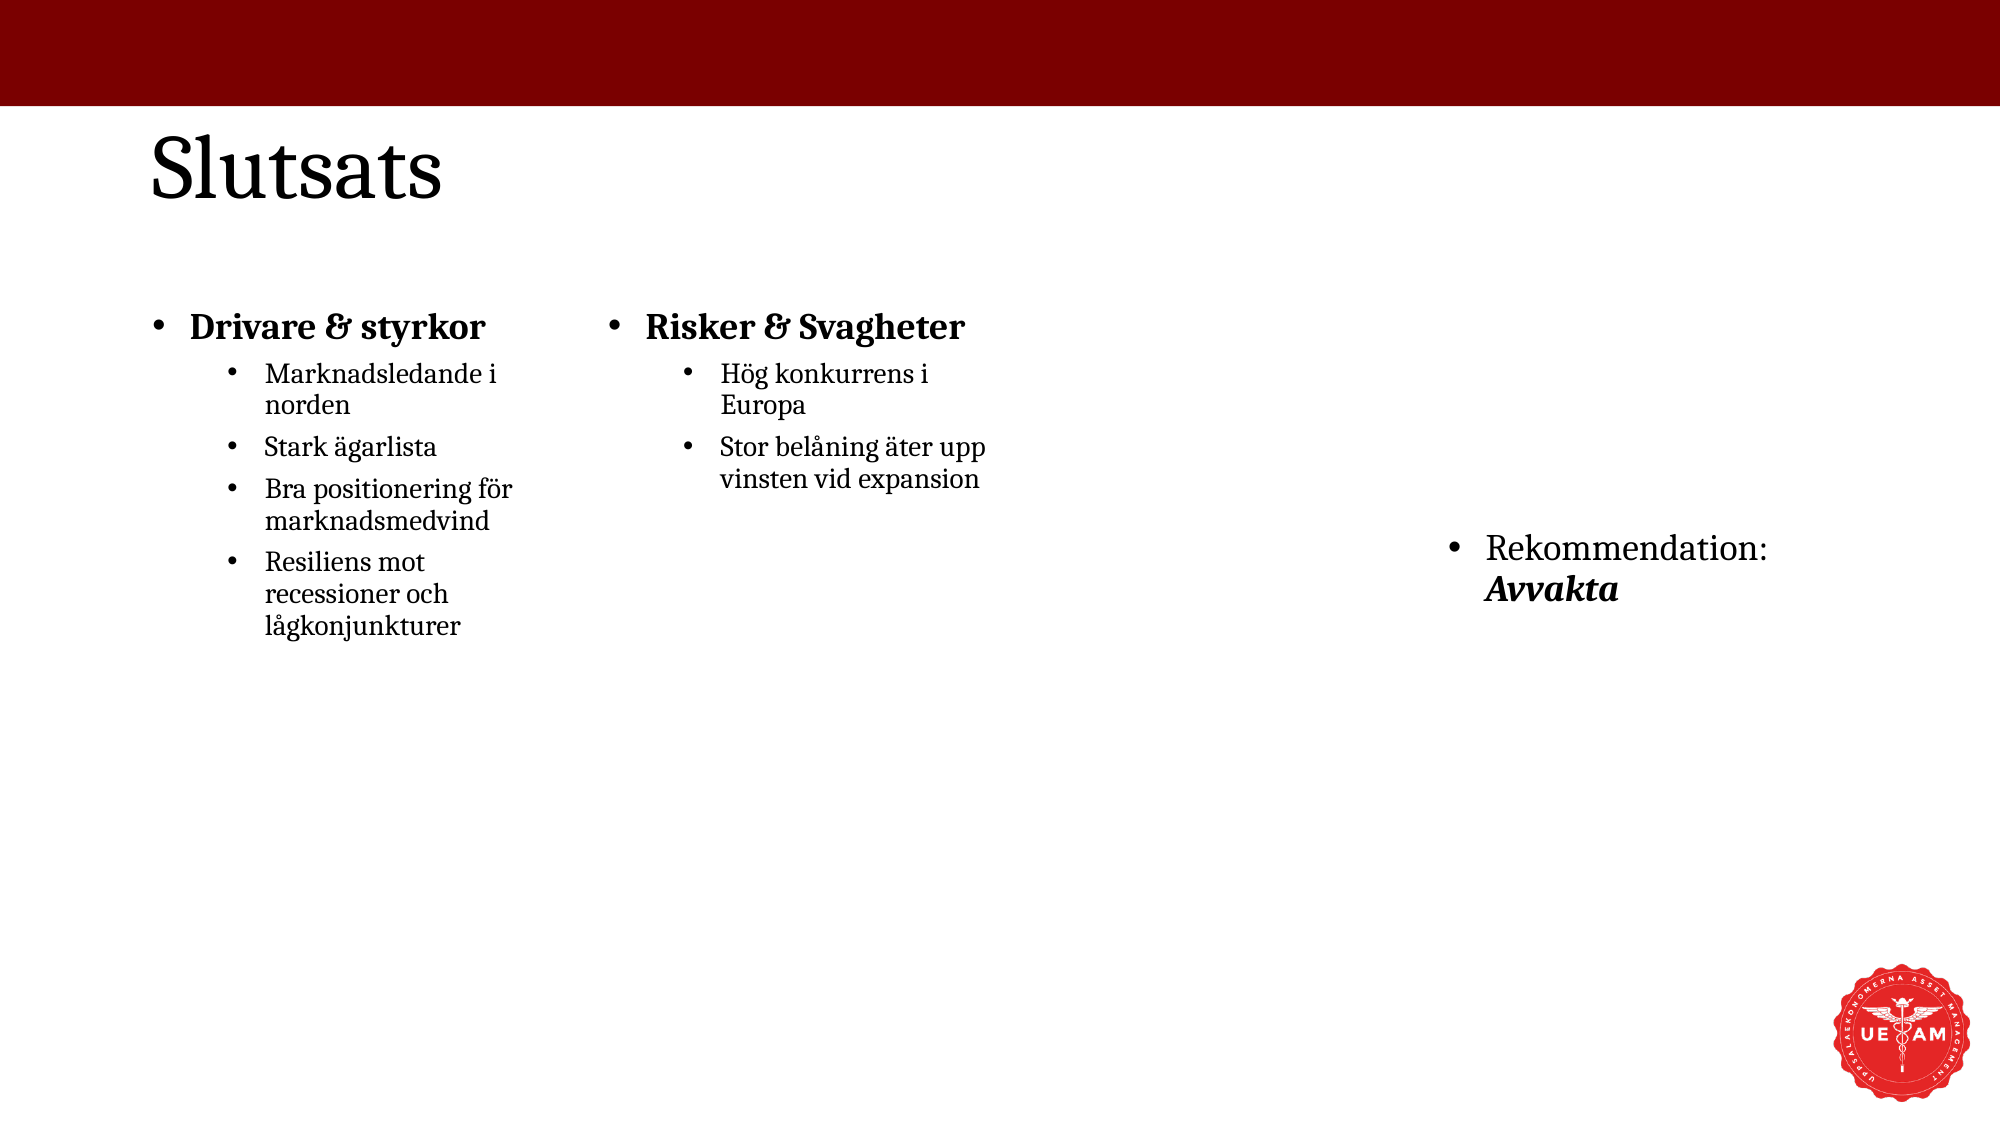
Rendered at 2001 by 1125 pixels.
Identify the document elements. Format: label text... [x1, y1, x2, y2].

list Drivare & styrkor Marknadsledande i norden Stark ägarlista Bra positionering för marknadsmedvind Resiliens mot recessioner och lågkonjunkturer [137, 299, 564, 1014]
title Slutsats [137, 107, 1863, 278]
text_box Risker & Svagheter Hög konkurrens i Europa Stor belåning äter upp vinsten vid expansion [593, 299, 1020, 1014]
text_box Rekommendation: Avvakta [1433, 520, 1860, 696]
picture [1768, 938, 2000, 1125]
text_box [0, 0, 2000, 107]
